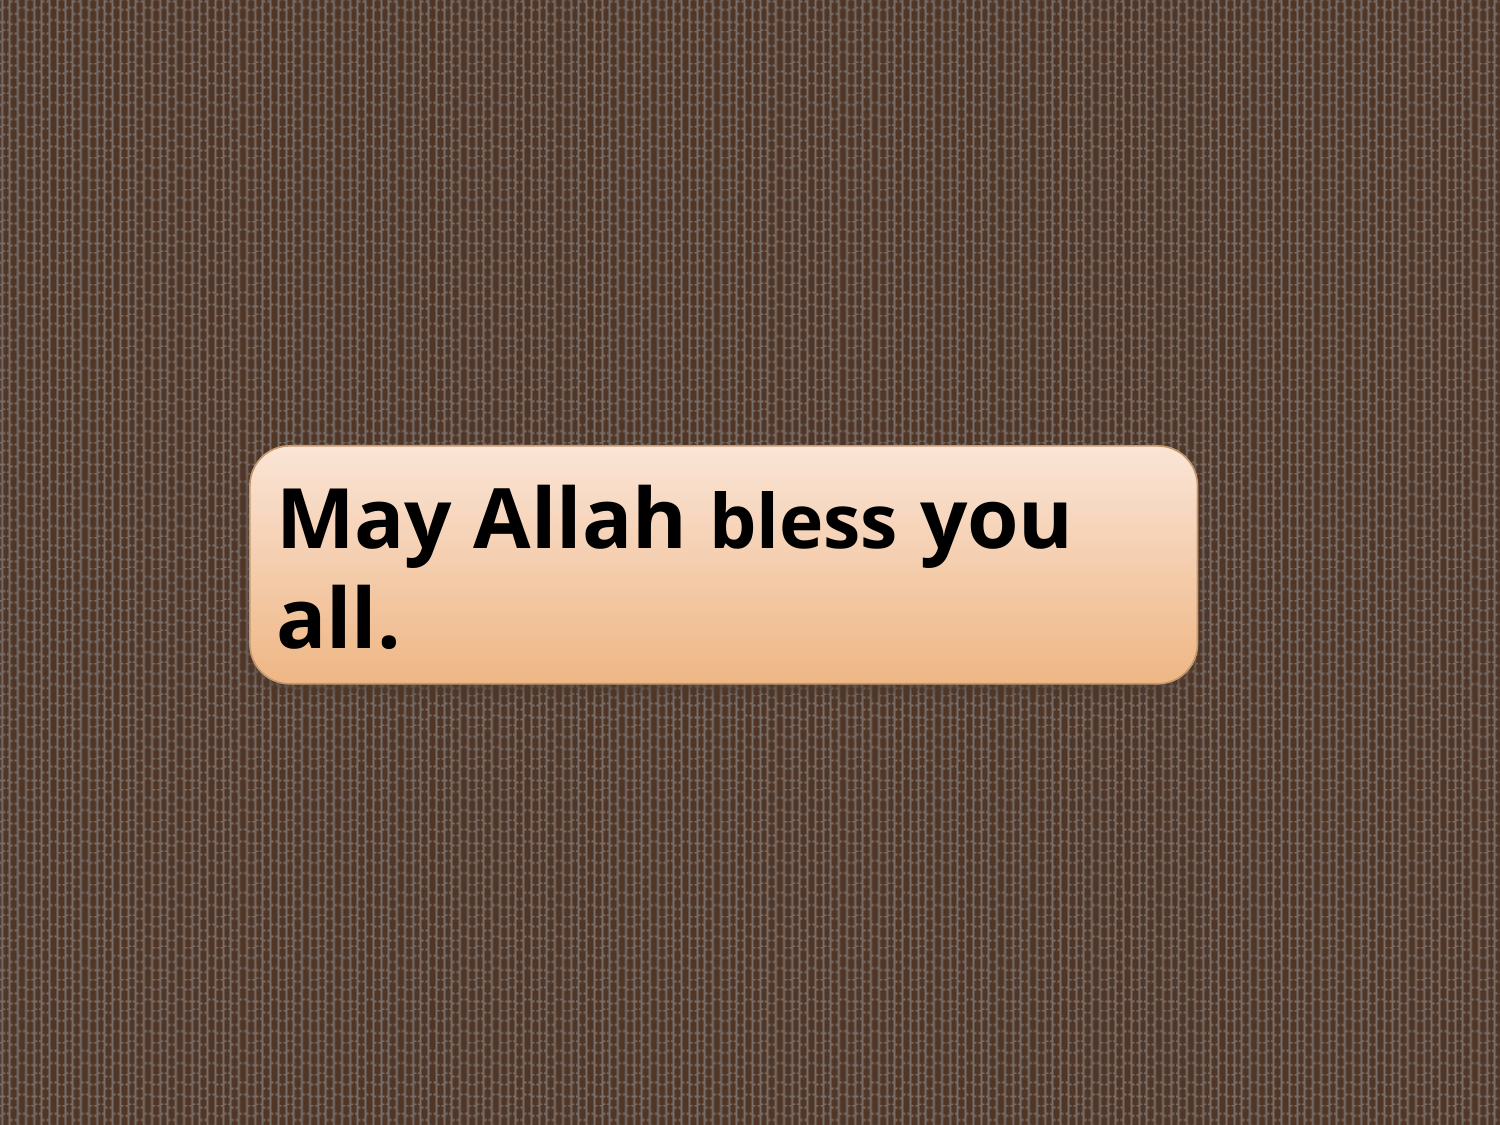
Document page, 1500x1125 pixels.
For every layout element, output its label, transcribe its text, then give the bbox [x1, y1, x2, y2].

text_box May Allah bless you all. [249, 444, 1199, 685]
